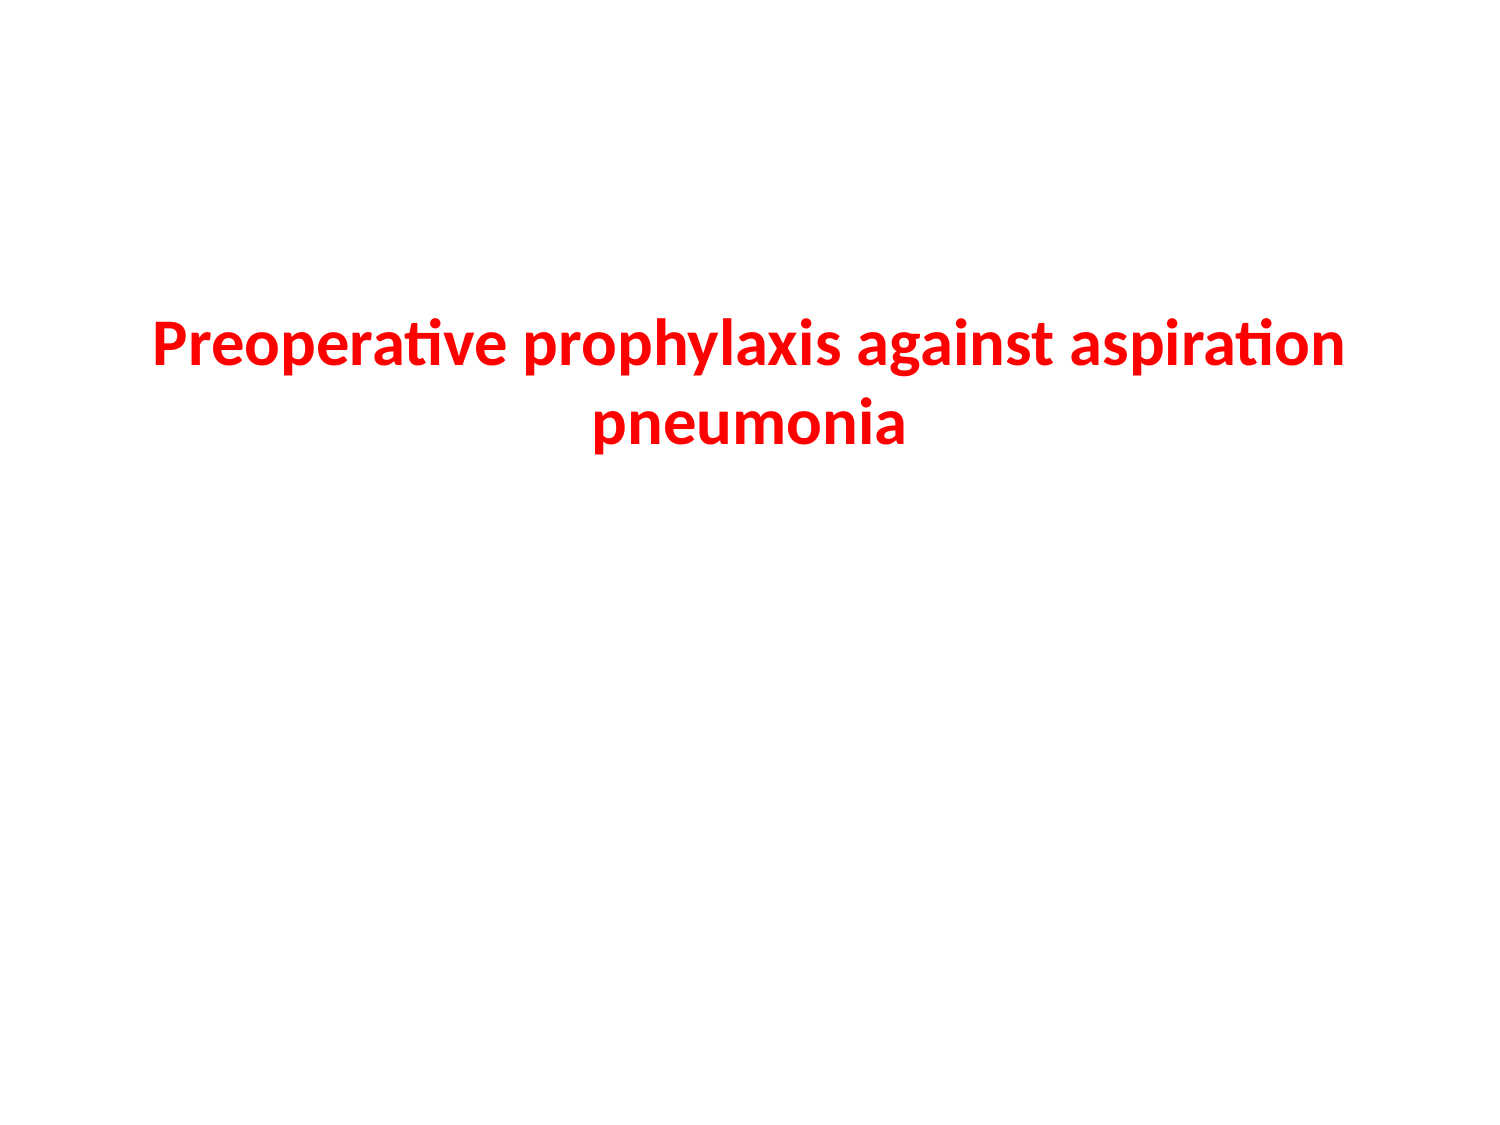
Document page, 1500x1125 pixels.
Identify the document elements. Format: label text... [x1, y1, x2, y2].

list Preoperative prophylaxis against aspiration pneumonia [75, 290, 1425, 858]
